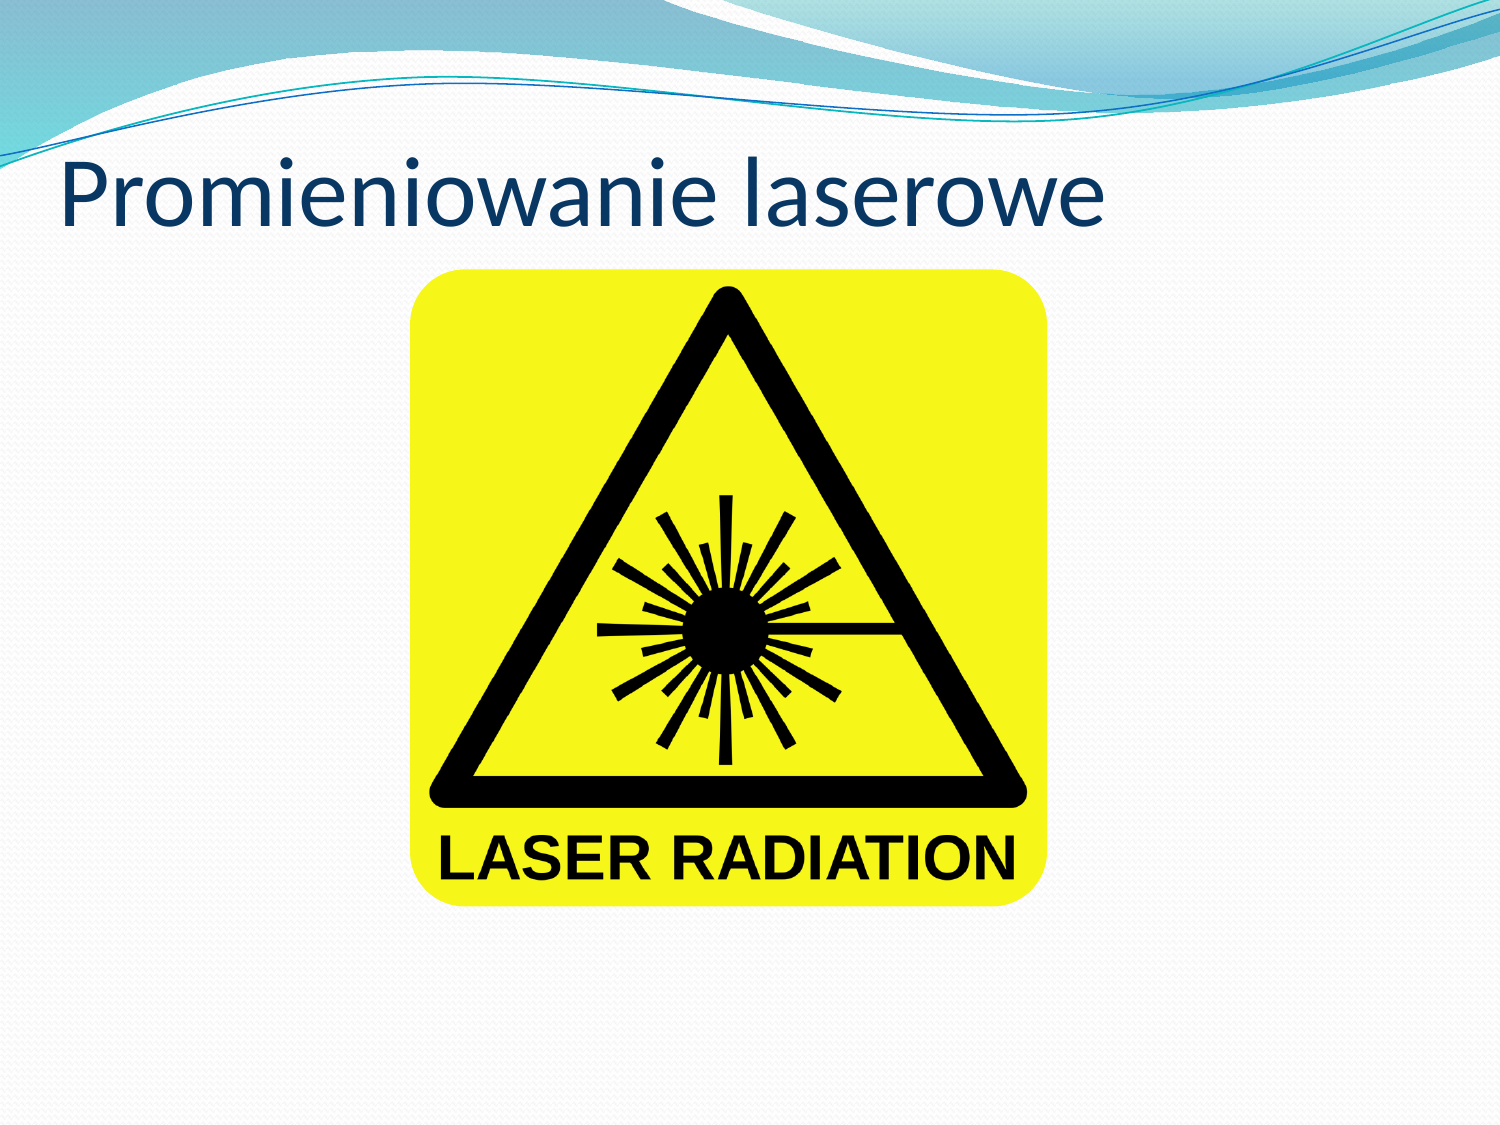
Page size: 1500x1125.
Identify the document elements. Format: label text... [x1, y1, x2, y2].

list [409, 269, 1048, 907]
title Promieniowanie laserowe [58, 58, 1409, 247]
